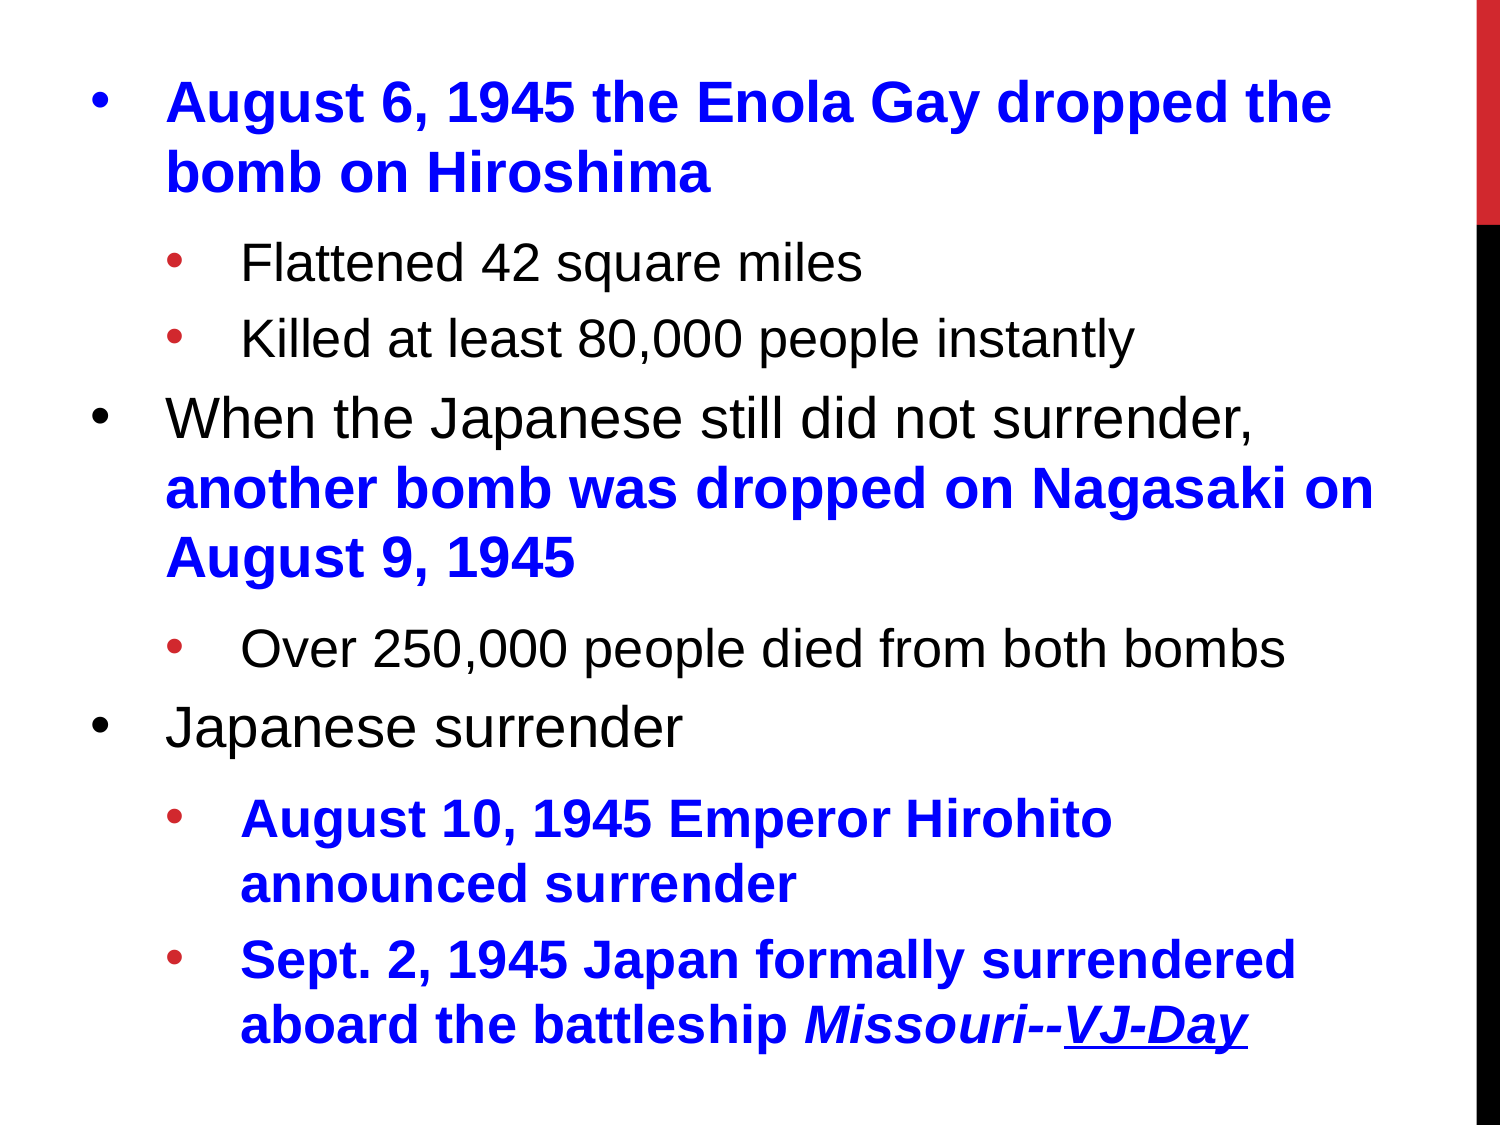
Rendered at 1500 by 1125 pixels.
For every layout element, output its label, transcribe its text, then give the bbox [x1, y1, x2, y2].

list August 6, 1945 the Enola Gay dropped the bomb on Hiroshima Flattened 42 square miles Killed at least 80,000 people instantly When the Japanese still did not surrender, another bomb was dropped on Nagasaki on August 9, 1945 Over 250,000 people died from both bombs Japanese surrender August 10, 1945 Emperor Hirohito announced surrender Sept. 2, 1945 Japan formally surrendered aboard the battleship Missouri--VJ-Day [75, 56, 1421, 1064]
